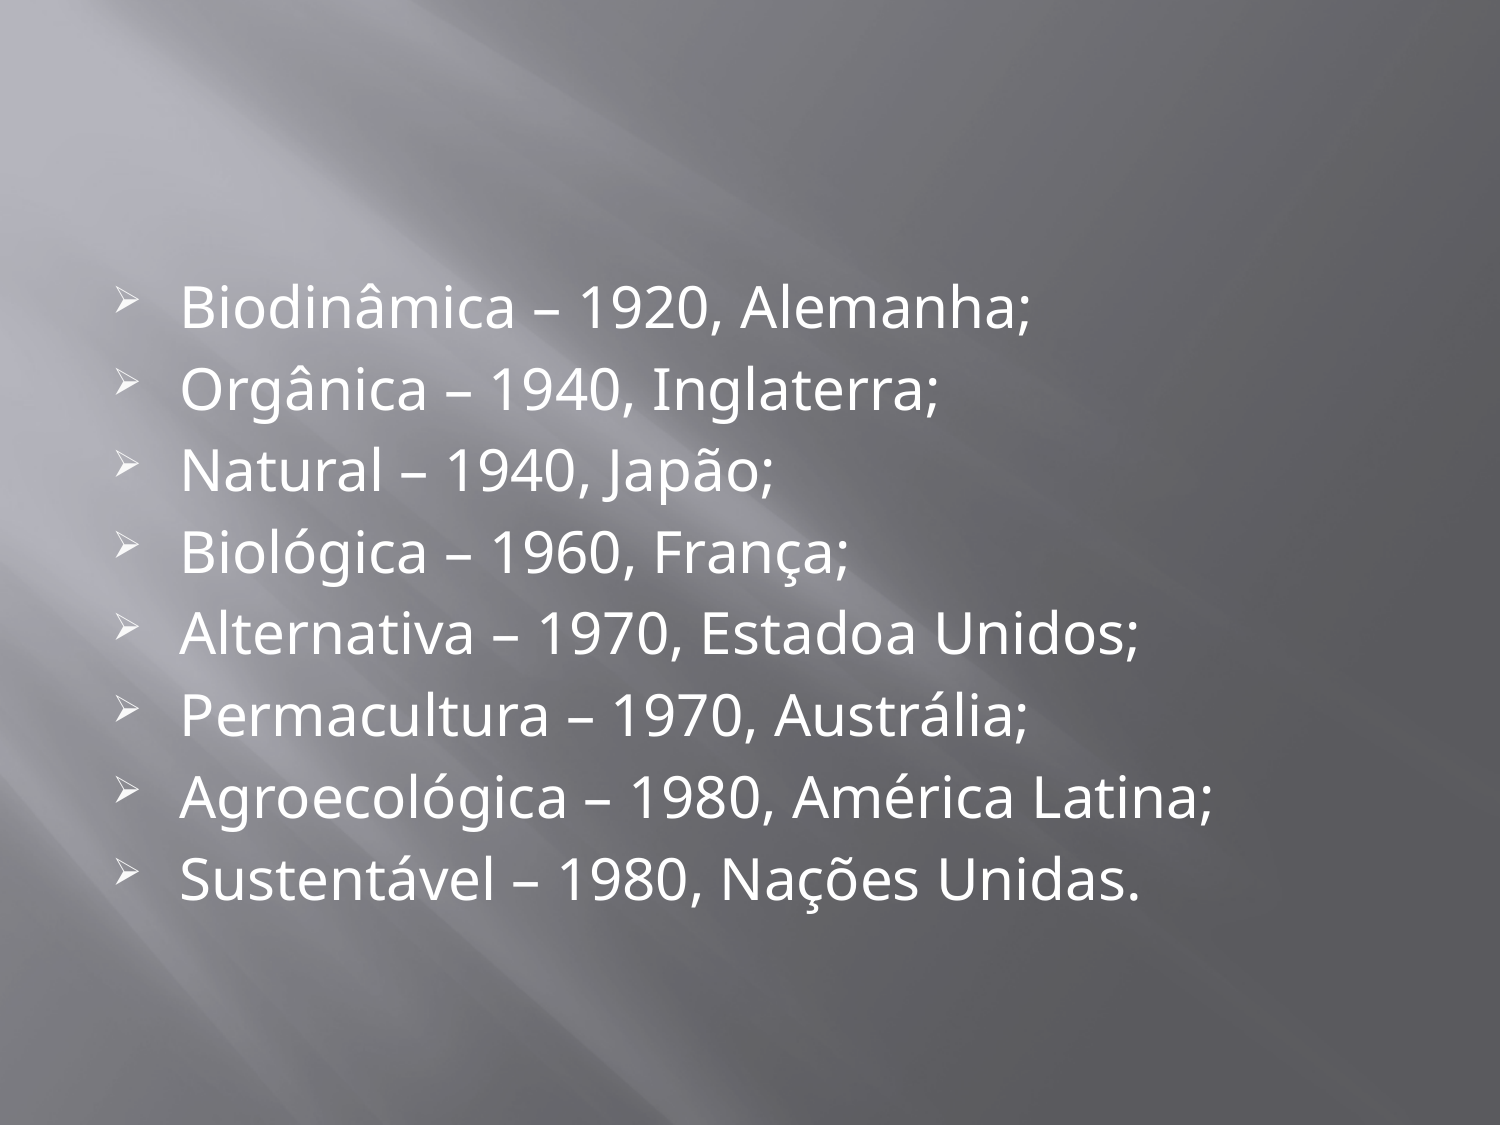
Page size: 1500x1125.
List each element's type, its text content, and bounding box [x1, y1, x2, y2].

list Biodinâmica – 1920, Alemanha; Orgânica – 1940, Inglaterra; Natural – 1940, Japão; Biológica – 1960, França; Alternativa – 1970, Estadoa Unidos; Permacultura – 1970, Austrália; Agroecológica – 1980, América Latina; Sustentável – 1980, Nações Unidas. [75, 262, 1425, 1035]
